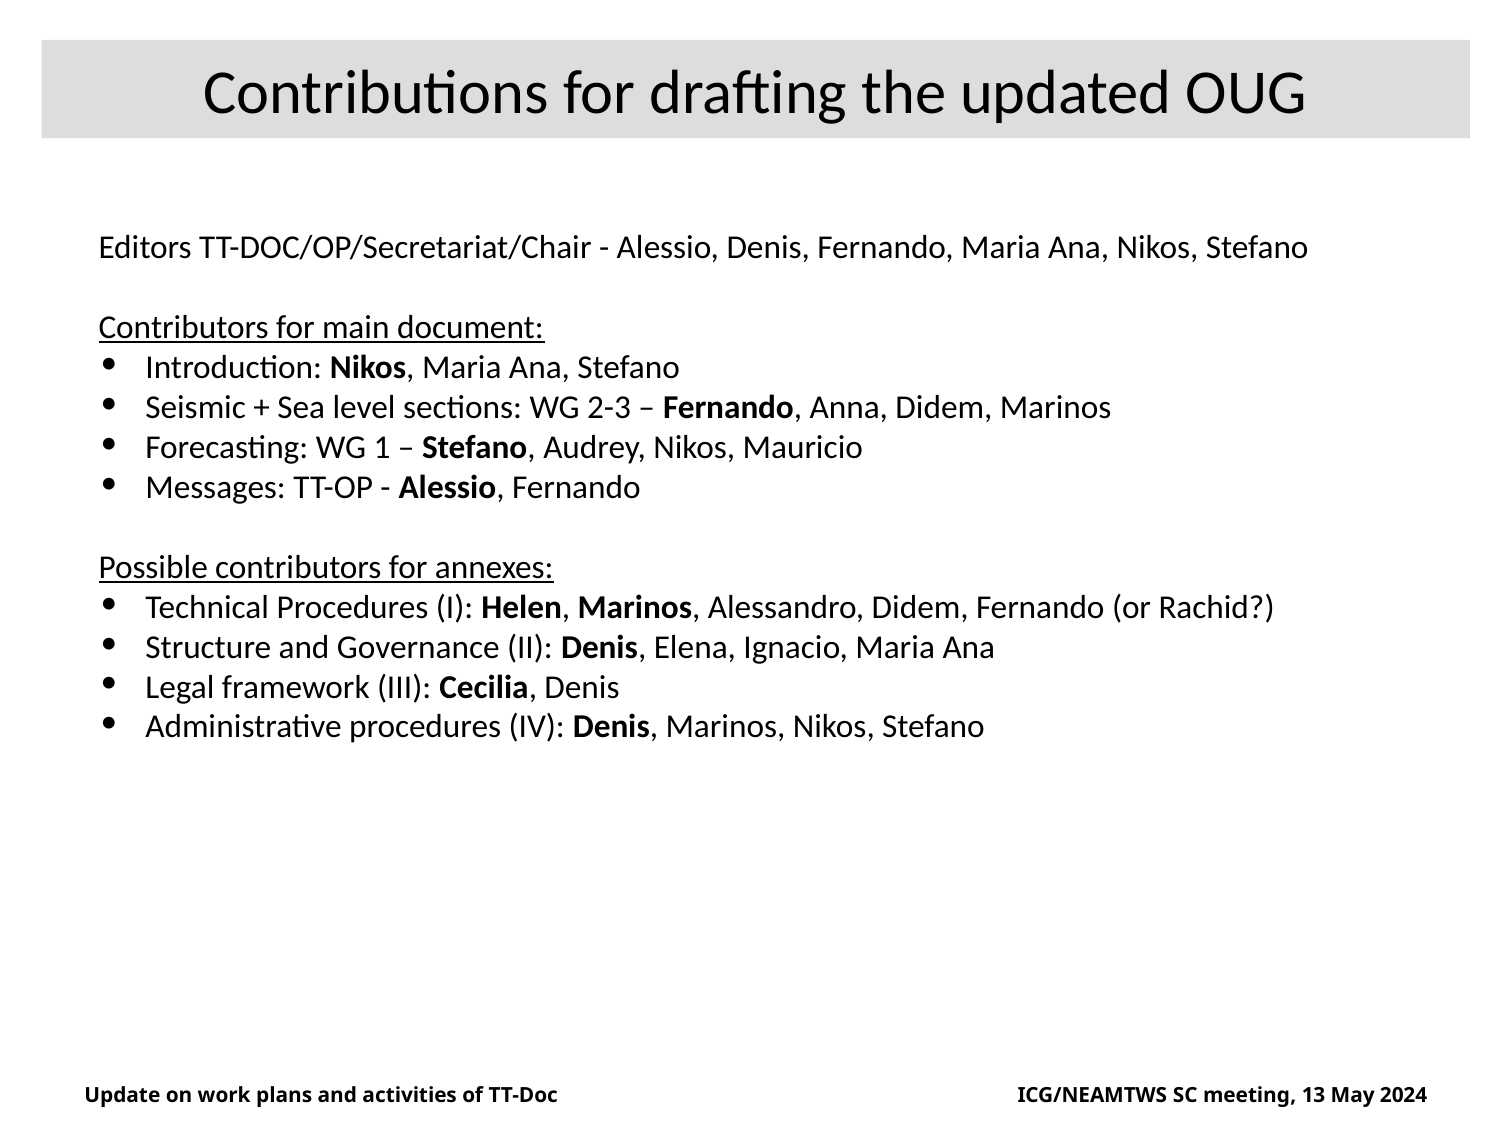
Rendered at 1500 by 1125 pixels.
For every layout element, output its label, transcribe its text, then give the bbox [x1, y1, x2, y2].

text_box Editors TT-DOC/OP/Secretariat/Chair - Alessio, Denis, Fernando, Maria Ana, Nikos, Stefano Contributors for main document: Introduction: Nikos, Maria Ana, Stefano Seismic + Sea level sections: WG 2-3 – Fernando, Anna, Didem, Marinos Forecasting: WG 1 – Stefano, Audrey, Nikos, Mauricio Messages: TT-OP - Alessio, Fernando Possible contributors for annexes: Technical Procedures (I): Helen, Marinos, Alessandro, Didem, Fernando (or Rachid?) Structure and Governance (II): Denis, Elena, Ignacio, Maria Ana Legal framework (III): Cecilia, Denis Administrative procedures (IV): Denis, Marinos, Nikos, Stefano [90, 218, 1470, 753]
title Contributions for drafting the updated OUG [41, 39, 1470, 139]
